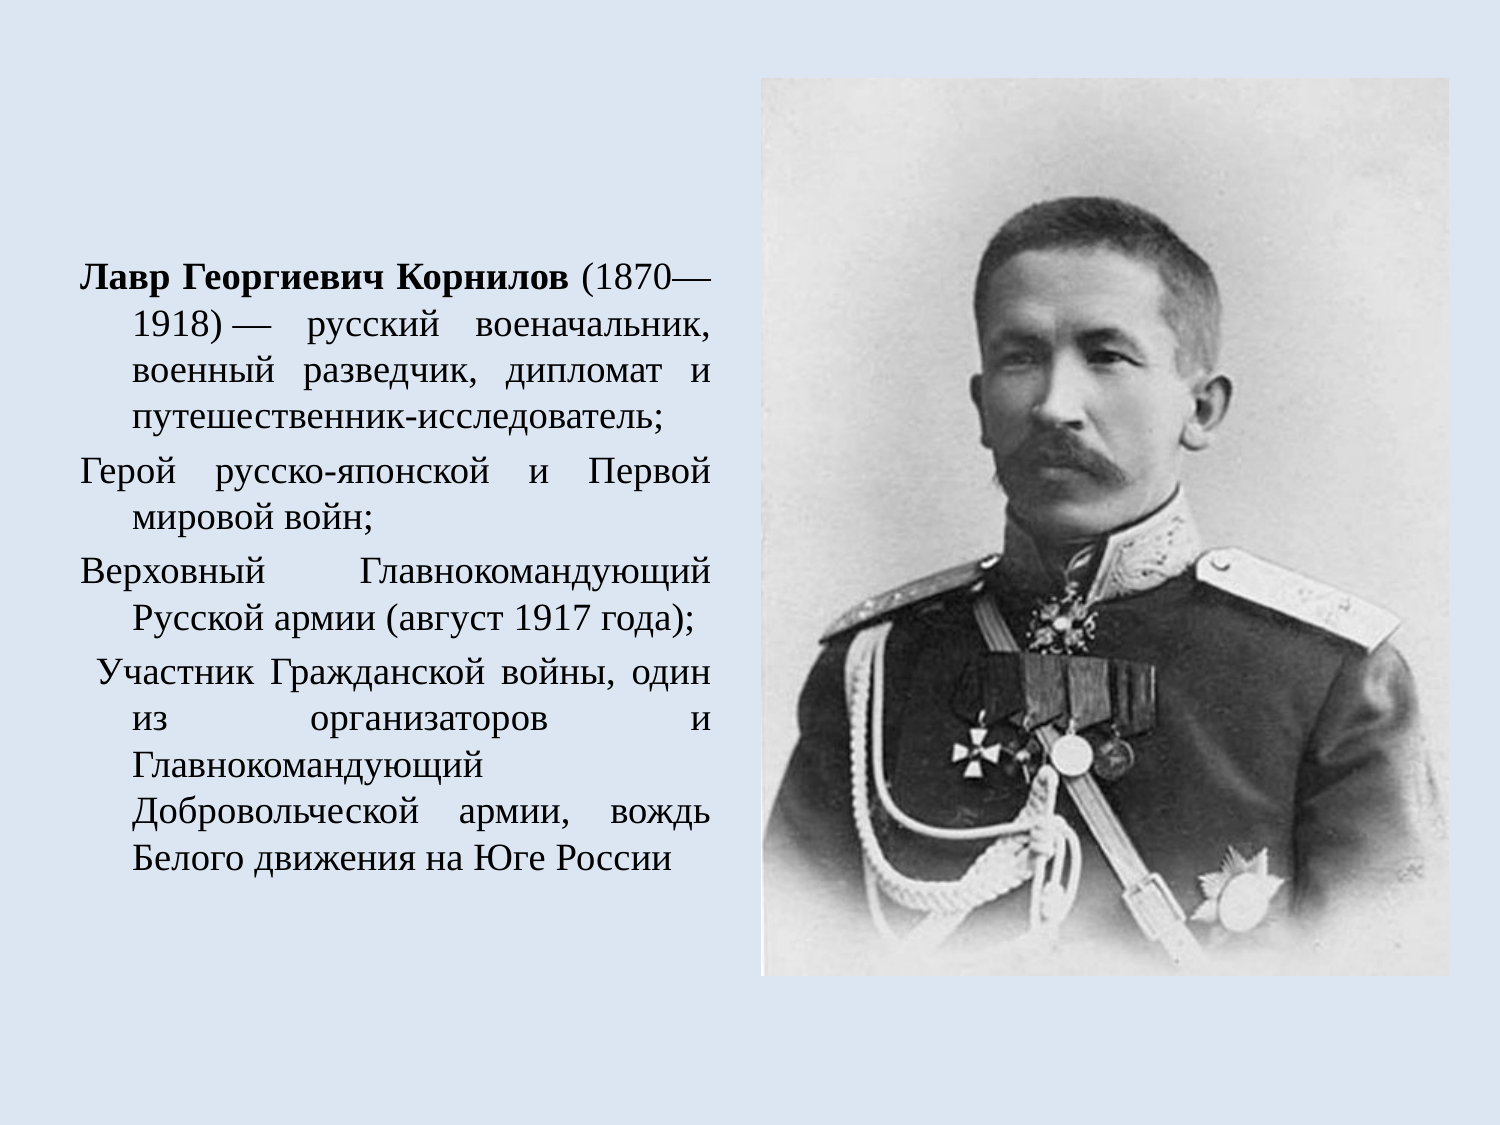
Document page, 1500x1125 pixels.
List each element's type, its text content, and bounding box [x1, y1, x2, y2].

list Лавр Георгиевич Корнилов (1870—1918) — русский военачальник, военный разведчик, дипломат и путешественник-исследователь; Герой русско-японской и Первой мировой войн; Верховный Главнокомандующий Русской армии (август 1917 года); Участник Гражданской войны, один из организаторов и Главнокомандующий Добровольческой армии, вождь Белого движения на Юге России [64, 243, 727, 941]
picture [761, 77, 1449, 977]
